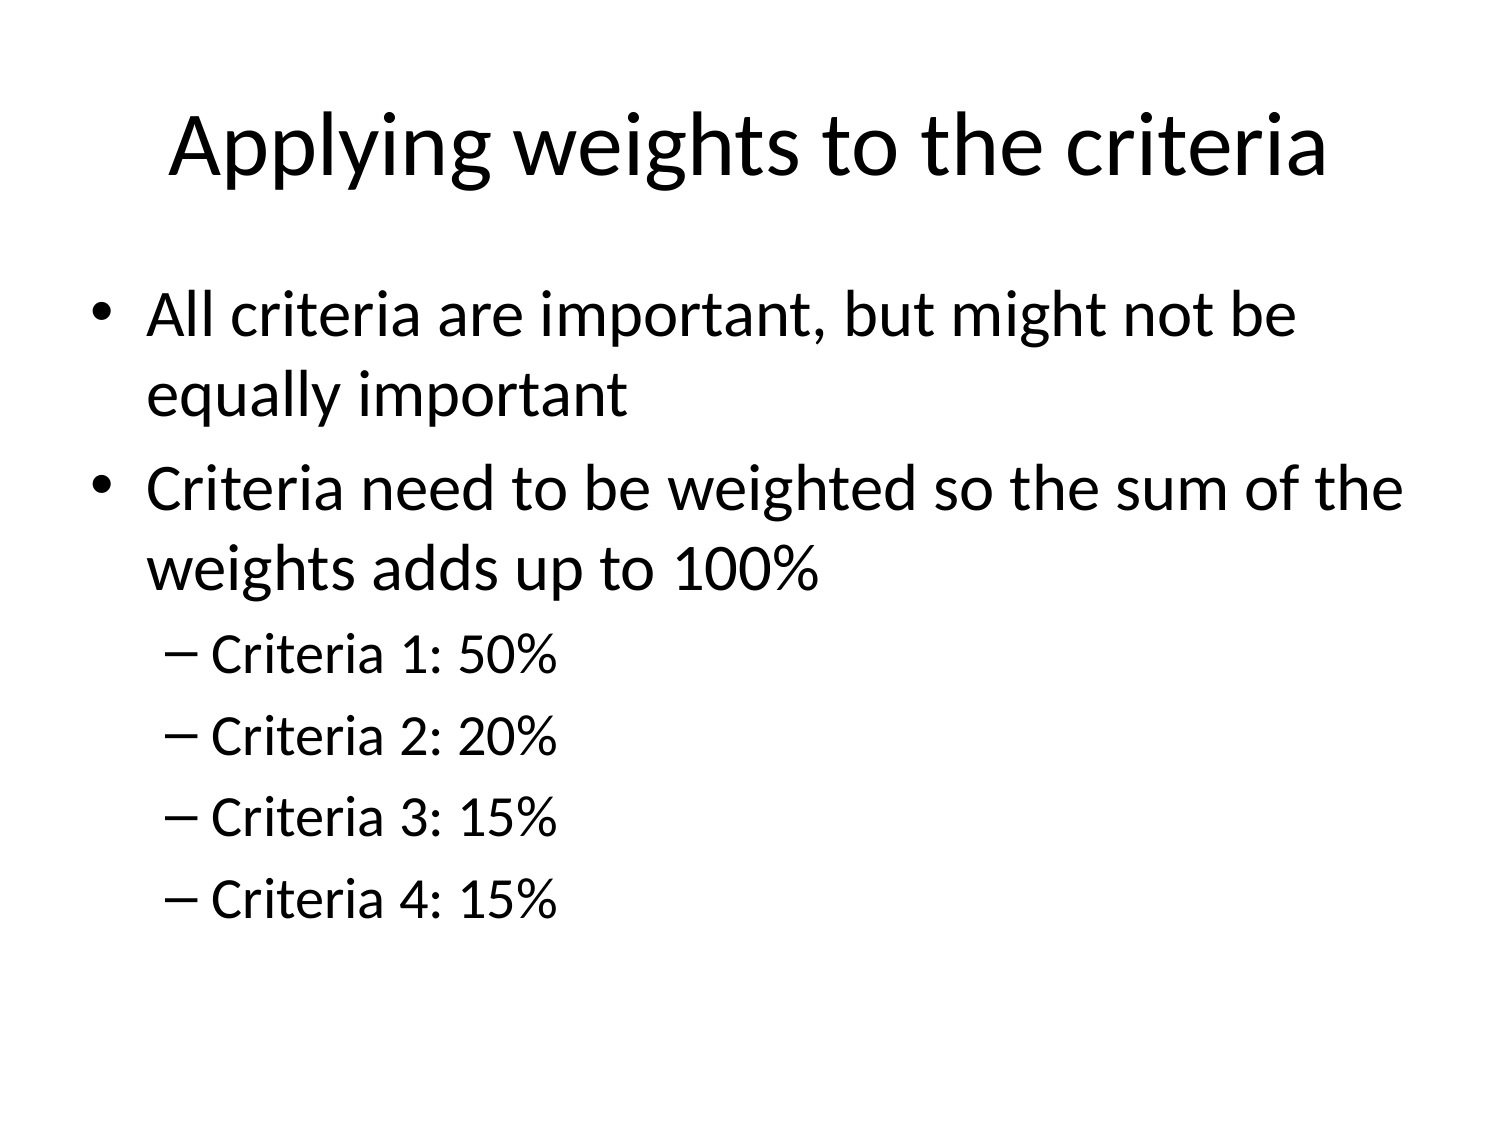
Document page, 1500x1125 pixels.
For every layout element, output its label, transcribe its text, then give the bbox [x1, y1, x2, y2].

title Applying weights to the criteria [75, 45, 1425, 233]
list All criteria are important, but might not be equally important Criteria need to be weighted so the sum of the weights adds up to 100% Criteria 1: 50% Criteria 2: 20% Criteria 3: 15% Criteria 4: 15% [75, 262, 1425, 1005]
